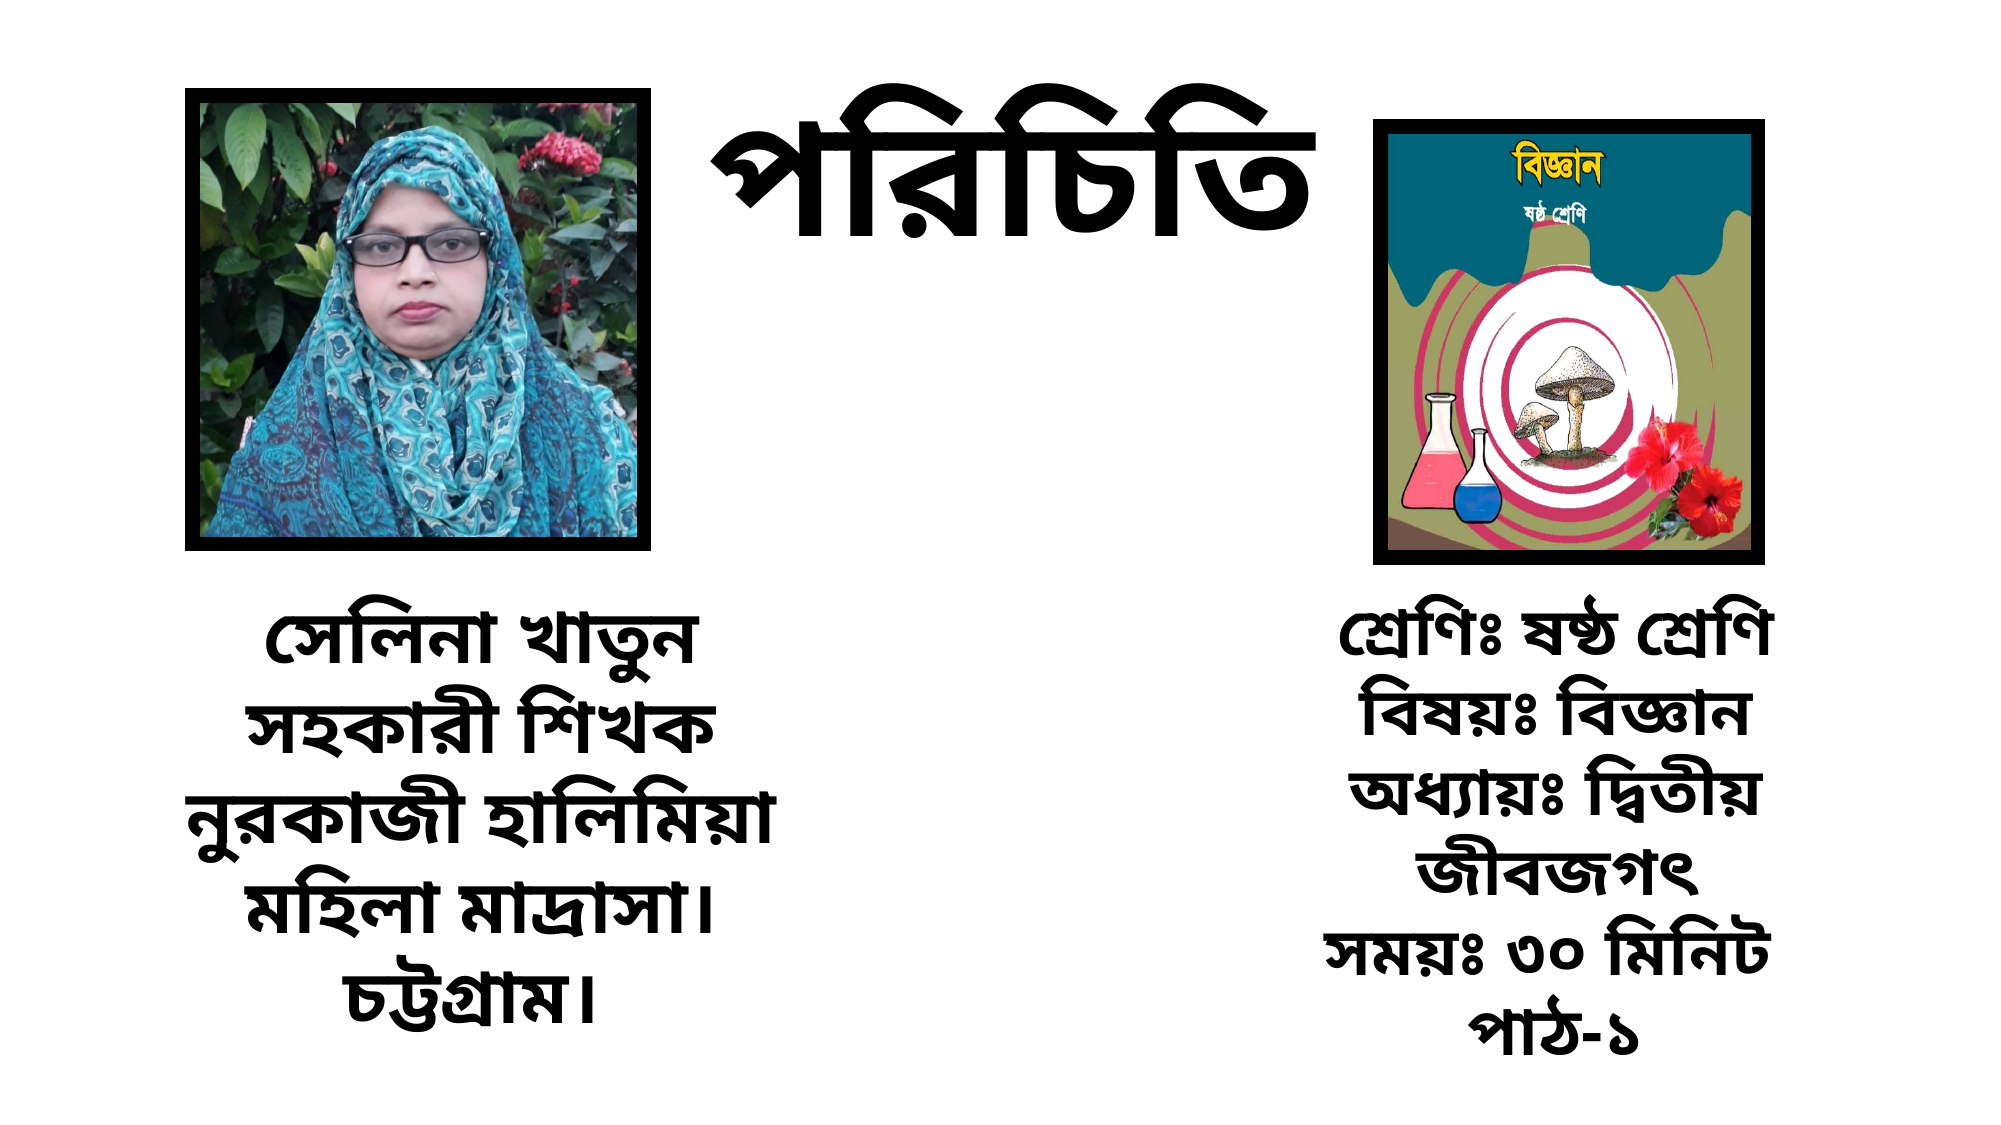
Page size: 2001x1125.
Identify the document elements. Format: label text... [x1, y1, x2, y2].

text_box পরিচিতি [694, 62, 1330, 278]
picture [1387, 133, 1751, 551]
picture [199, 102, 637, 538]
picture [1509, 136, 1605, 188]
text_box সেলিনা খাতুন সহকারী শিখক নুরকাজী হালিমিয়া মহিলা মাদ্রাসা। চট্টগ্রাম। [74, 581, 888, 1047]
text_box শ্রেণিঃ ষষ্ঠ শ্রেণি বিষয়ঃ বিজ্ঞান অধ্যায়ঃ দ্বিতীয় জীবজগৎ সময়ঃ ৩০ মিনিট পাঠ-১ [1249, 581, 1863, 1076]
